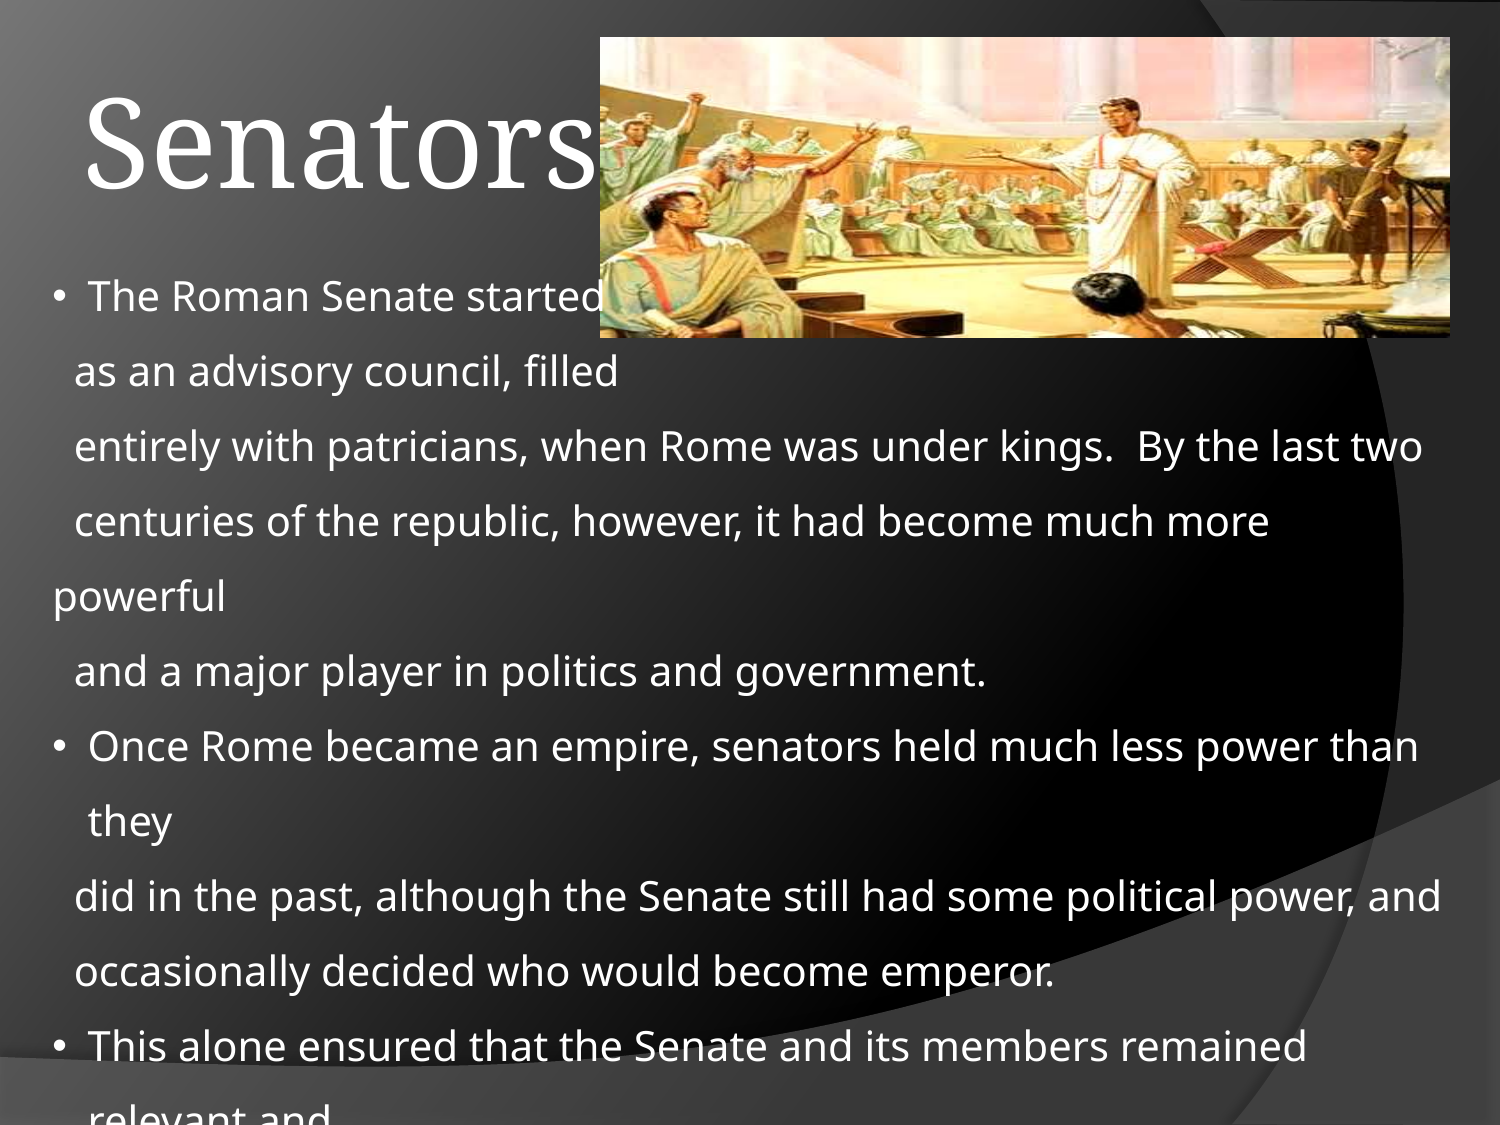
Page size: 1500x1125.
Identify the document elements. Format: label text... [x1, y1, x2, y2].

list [599, 37, 1451, 338]
title Senators [74, 44, 591, 233]
text_box The Roman Senate started as an advisory council, filled entirely with patricians, when Rome was under kings. By the last two centuries of the republic, however, it had become much more powerful and a major player in politics and government. Once Rome became an empire, senators held much less power than they did in the past, although the Senate still had some political power, and occasionally decided who would become emperor. This alone ensured that the Senate and its members remained relevant and _________. [37, 237, 1463, 1125]
